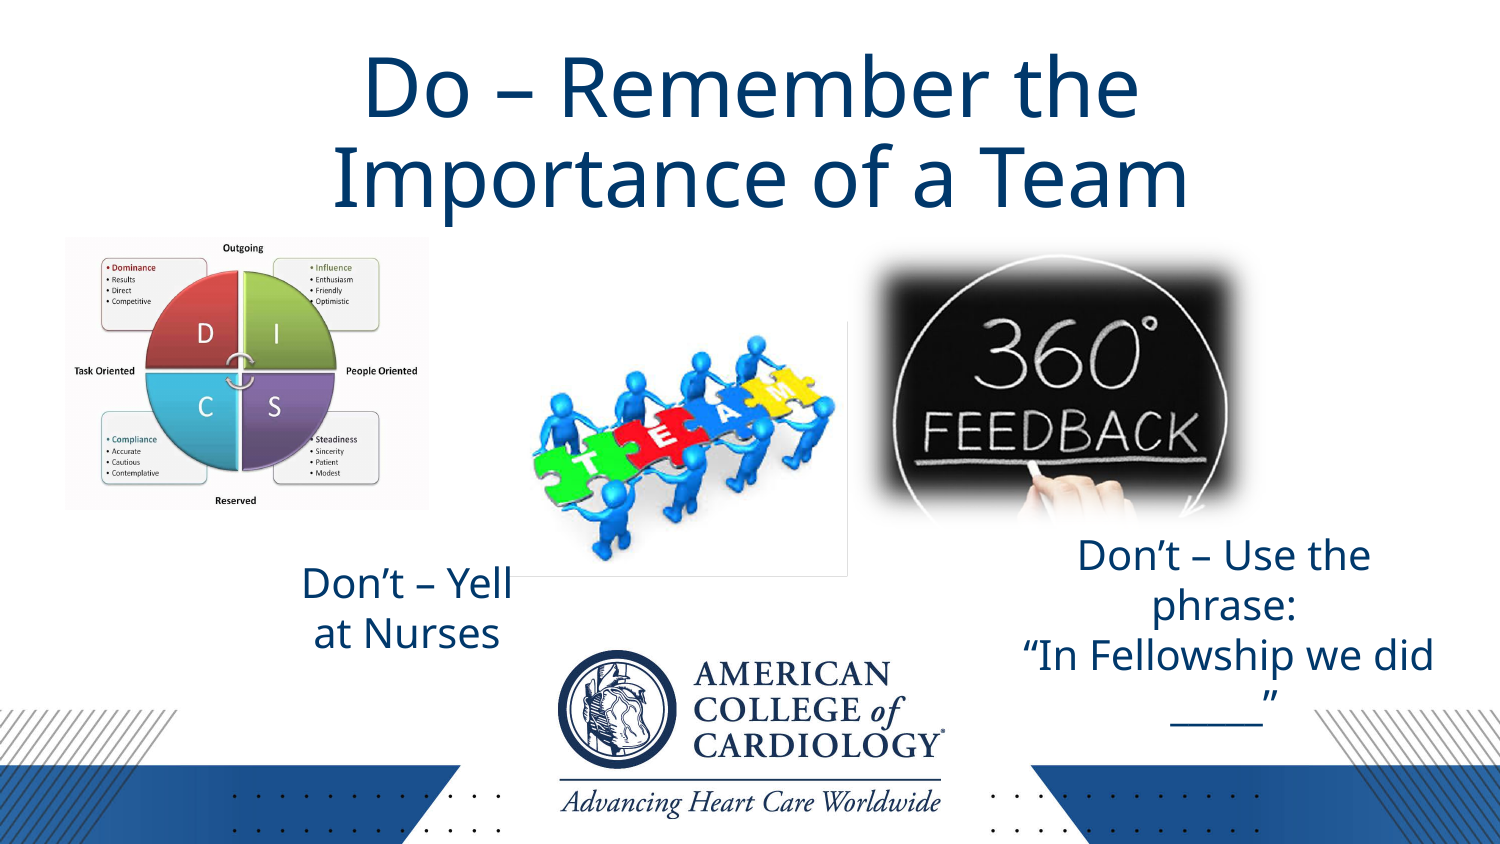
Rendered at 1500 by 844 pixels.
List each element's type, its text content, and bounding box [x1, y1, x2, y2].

text_box Don’t – Yell at Nurses [275, 486, 539, 728]
picture [0, 0, 1500, 844]
text_box Don’t – Use the phrase: “In Fellowship we did _____” [989, 524, 1459, 733]
title Do – Remember the Importance of a Team [200, 38, 1325, 180]
